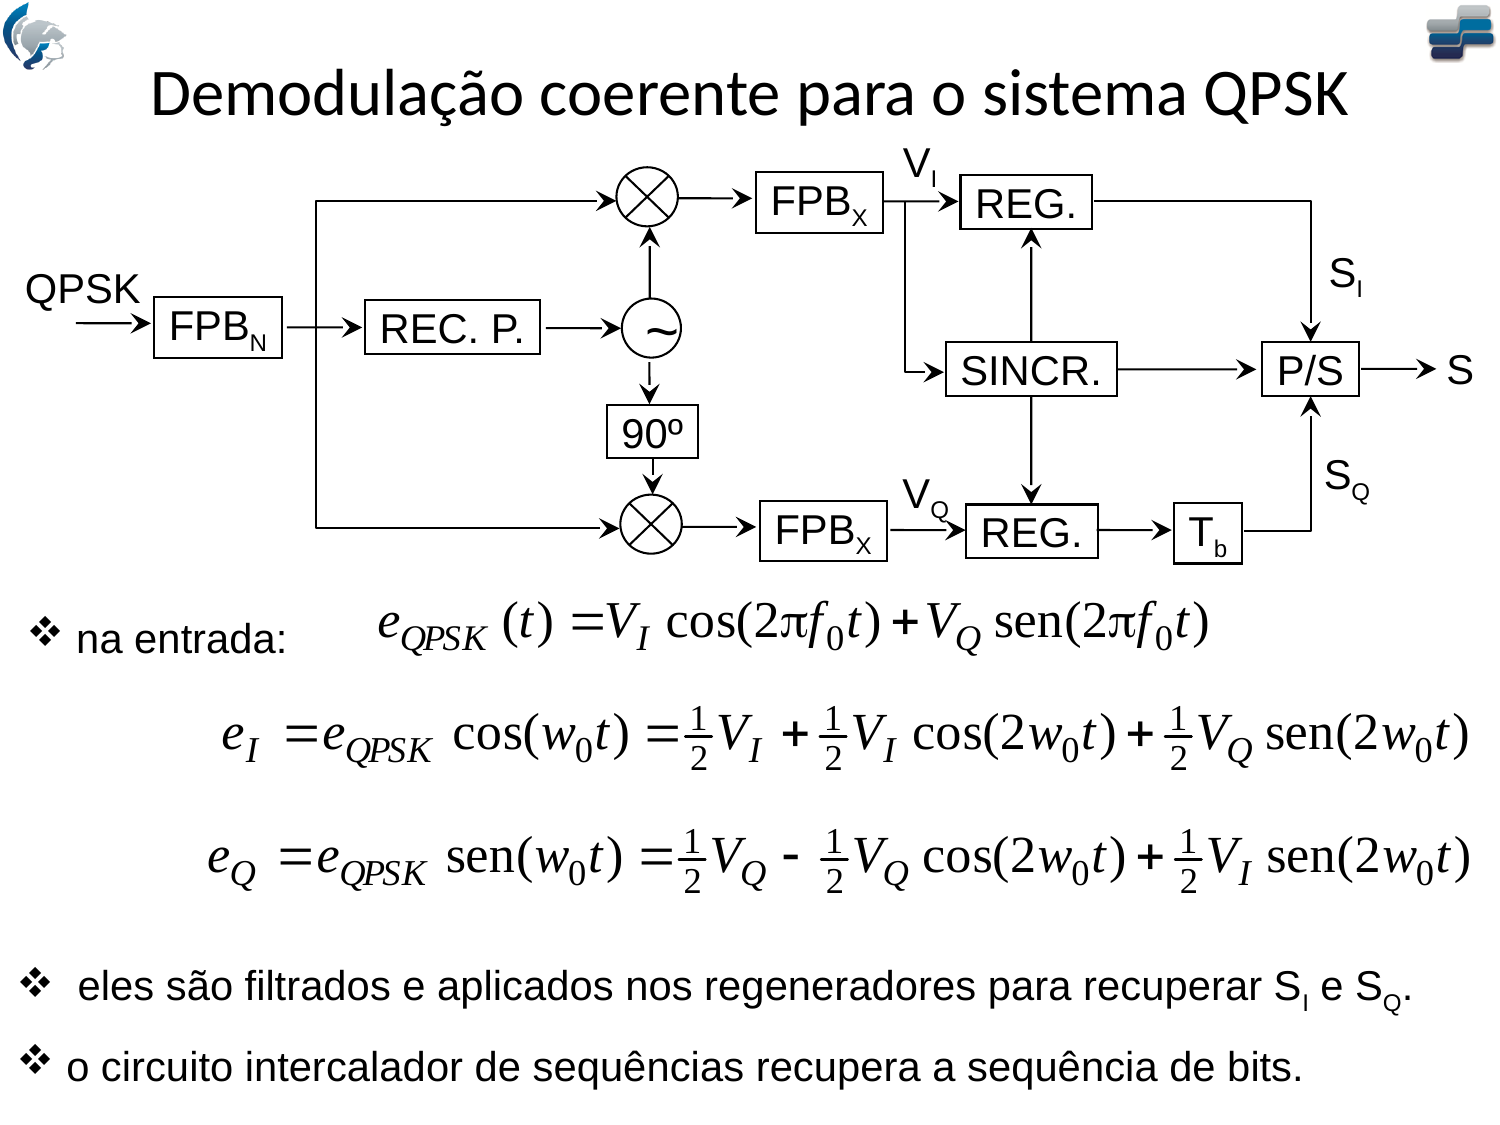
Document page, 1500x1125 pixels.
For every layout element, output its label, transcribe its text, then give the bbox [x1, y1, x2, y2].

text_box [10, 131, 1490, 584]
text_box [197, 815, 1482, 910]
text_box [368, 585, 1219, 674]
title Demodulação coerente para o sistema QPSK [75, 0, 1425, 130]
picture [0, 2, 75, 72]
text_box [212, 692, 1481, 787]
text_box eles são filtrados e aplicados nos regeneradores para recuperar SI e SQ. o circuito intercalador de sequências recupera a sequência de bits. [1, 940, 1429, 1092]
text_box na entrada: [11, 609, 303, 664]
picture [1425, 3, 1500, 67]
